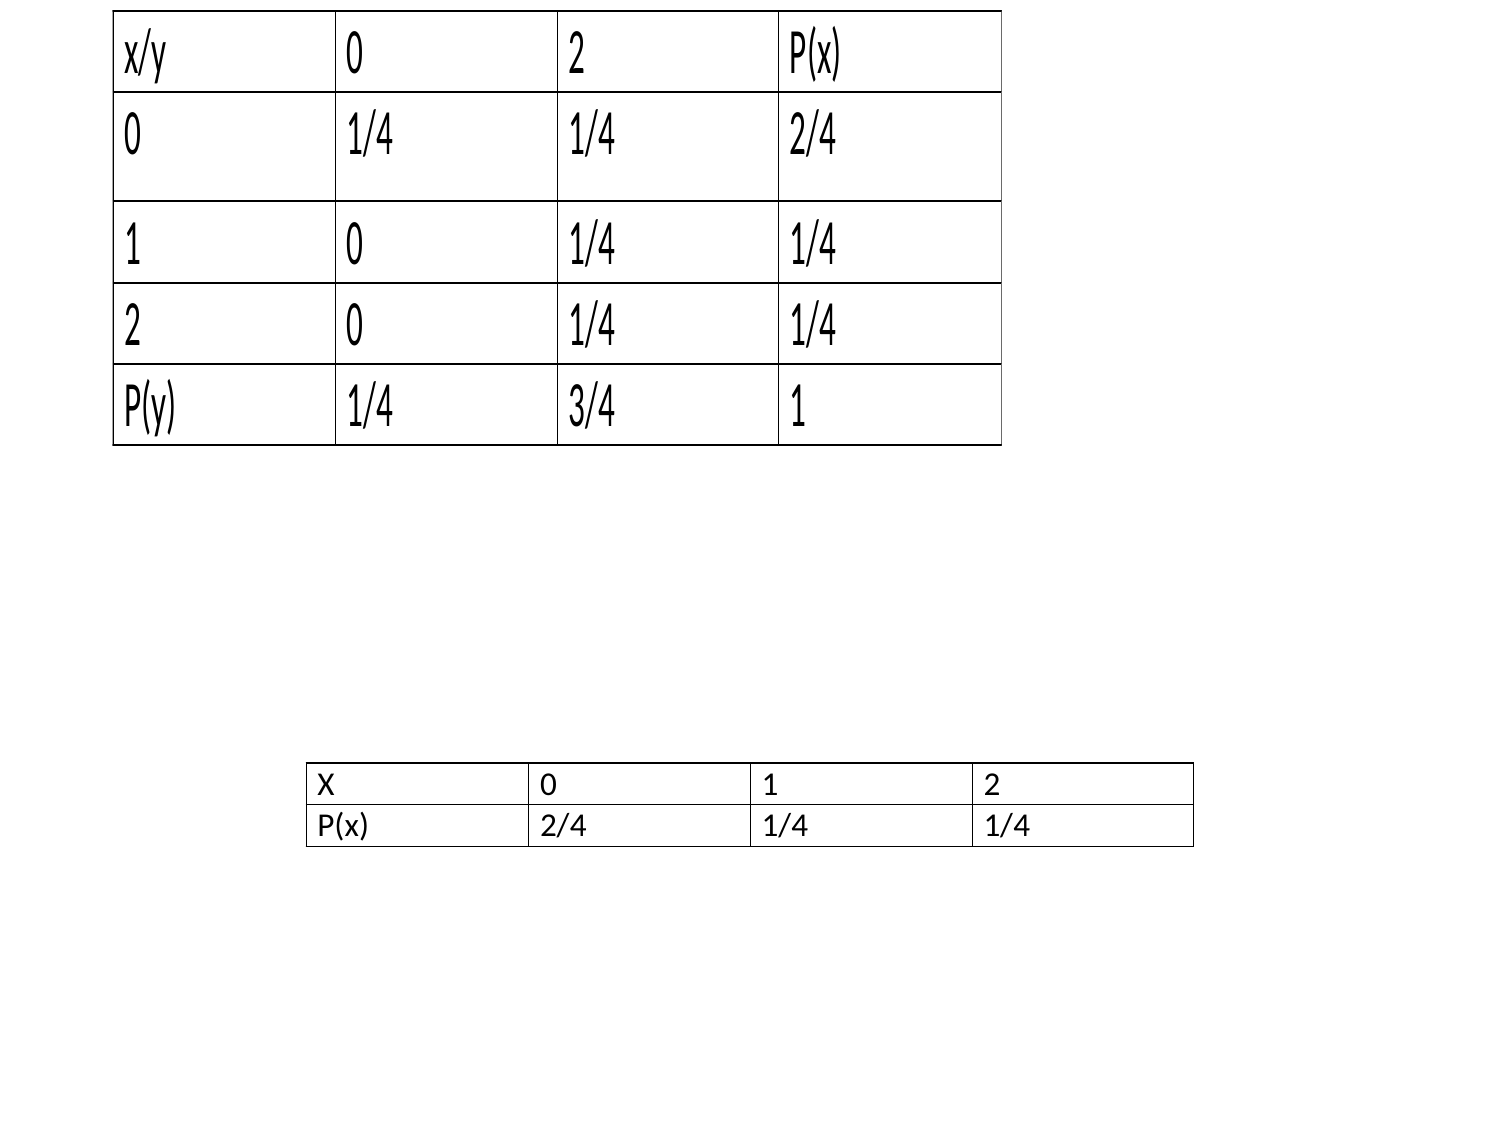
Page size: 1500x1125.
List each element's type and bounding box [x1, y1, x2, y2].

picture [305, 762, 1195, 901]
list [112, 0, 1002, 551]
